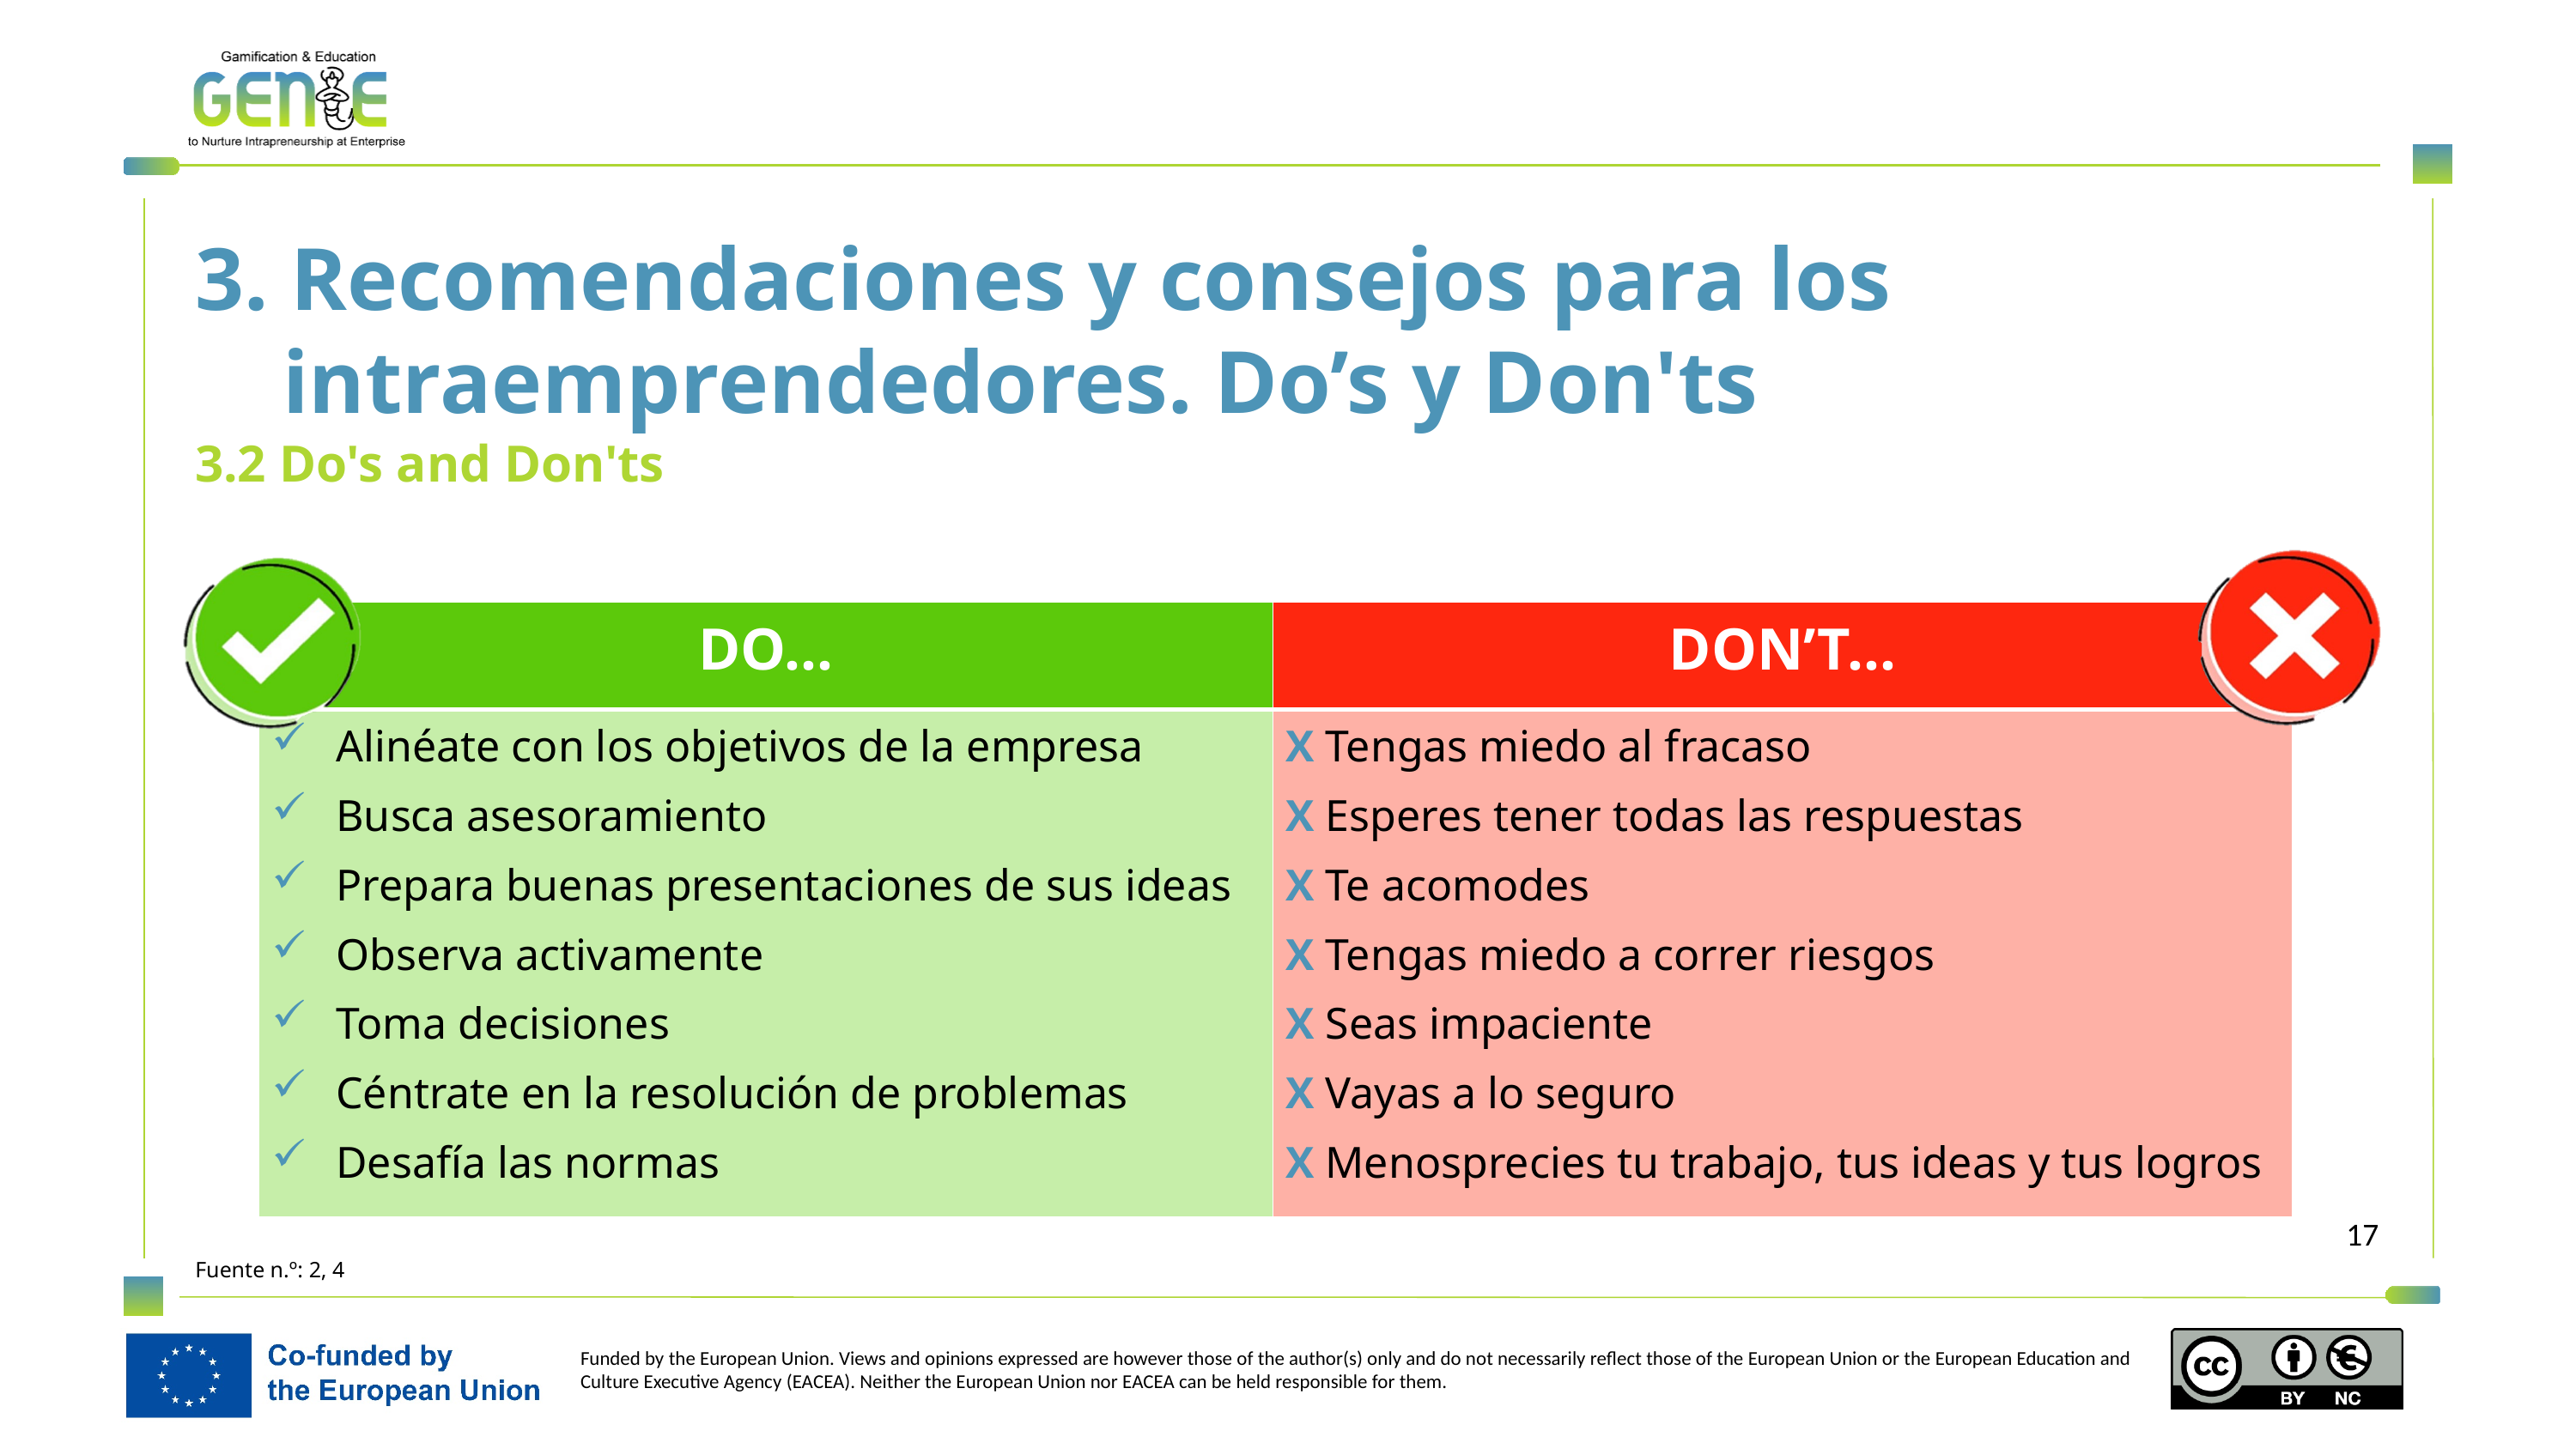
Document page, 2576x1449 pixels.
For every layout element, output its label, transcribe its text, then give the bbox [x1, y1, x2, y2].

table_cell Alinéate con los objetivos de la empresa Busca asesoramiento Prepara buenas presentaciones de sus ideas Observa activamente Toma decisiones Céntrate en la resolución de problemas Desafía las normas [259, 712, 1273, 1216]
picture [2413, 144, 2452, 184]
text_box 3.2 Do's and Don'ts [182, 437, 999, 499]
picture [2385, 1286, 2440, 1304]
text_box Fuente n.º: 2, 4 [182, 1250, 698, 1288]
picture [167, 549, 376, 744]
table_header DO… [380, 603, 1273, 707]
table_header DON’T… [1273, 603, 2180, 707]
picture [2171, 1328, 2403, 1410]
picture [124, 157, 179, 175]
picture [124, 1276, 163, 1316]
text_box 3. Recomendaciones y consejos para los intraemprendedores. Do’s y Don'ts [182, 217, 2414, 437]
picture [2184, 541, 2393, 741]
picture [111, 1328, 562, 1423]
table_cell X Tengas miedo al fracaso X Esperes tener todas las respuestas X Te acomodes X Tengas miedo a correr riesgos X Seas impaciente X Vayas a lo seguro X Menosprecies tu trabajo, tus ideas y tus logros [1273, 712, 2292, 1216]
picture [182, 45, 408, 151]
